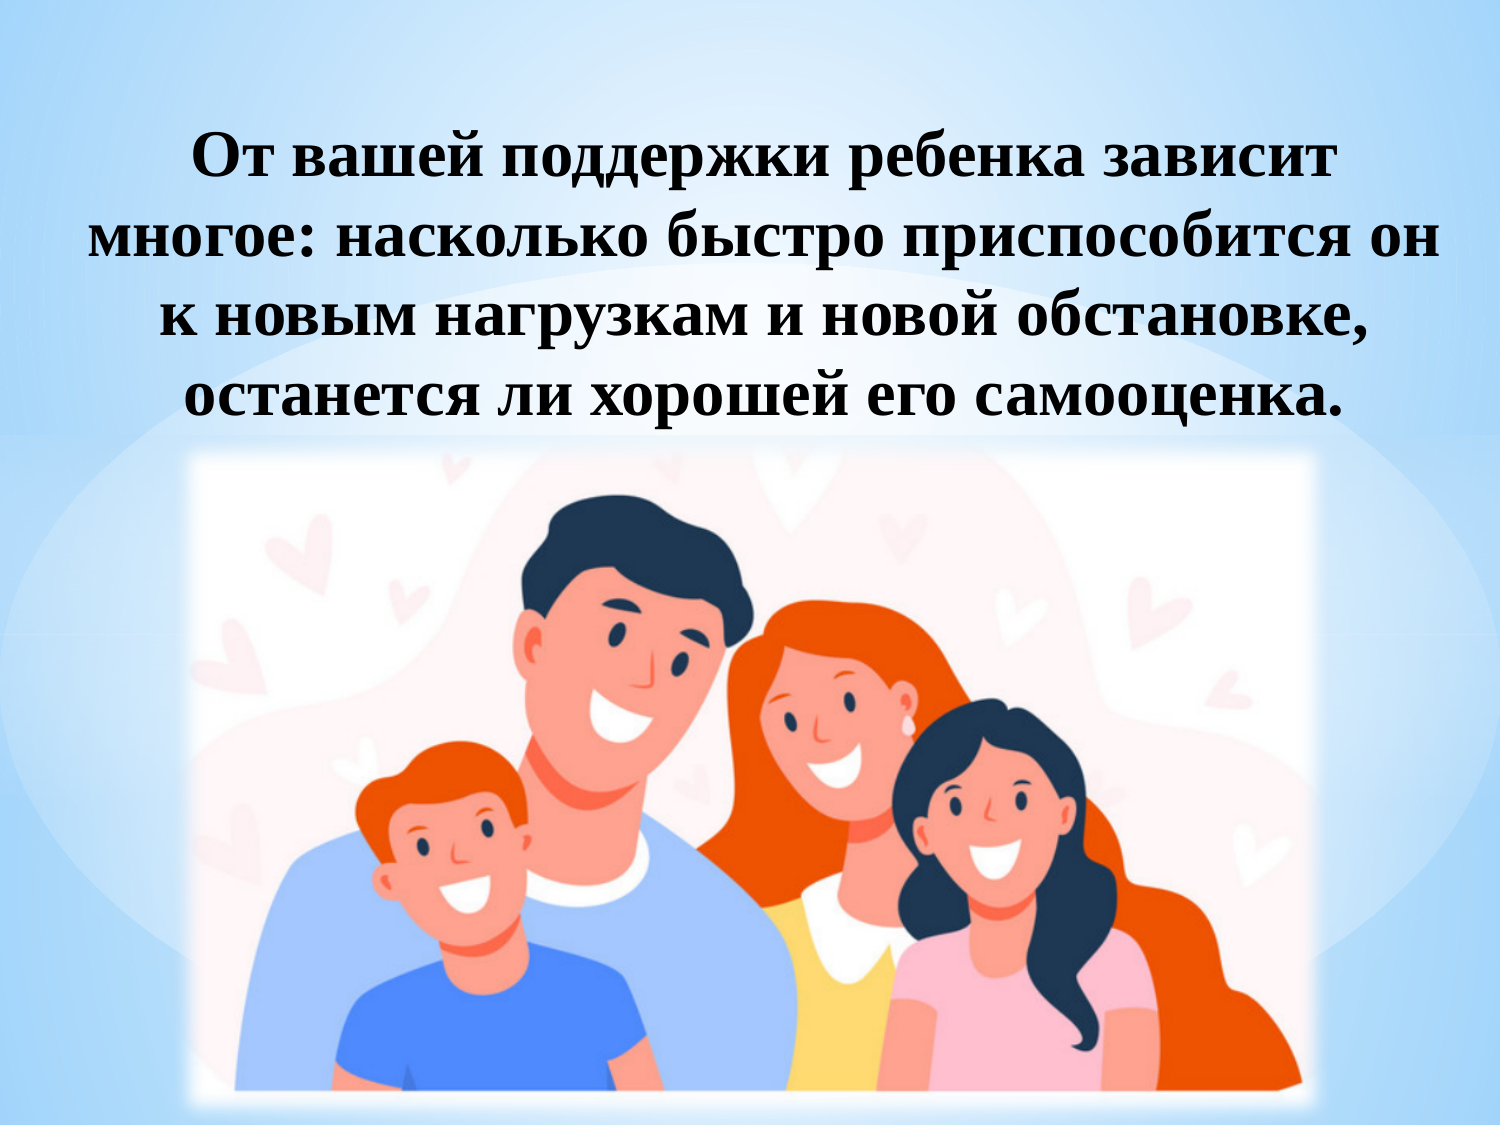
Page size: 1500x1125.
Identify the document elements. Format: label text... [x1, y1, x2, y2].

title От вашей поддержки ребенка зависит многое: насколько быстро приспособится он к новым нагрузкам и новой обстановке, останется ли хорошей его самооценка. [29, 101, 1471, 468]
picture [170, 434, 1334, 1124]
